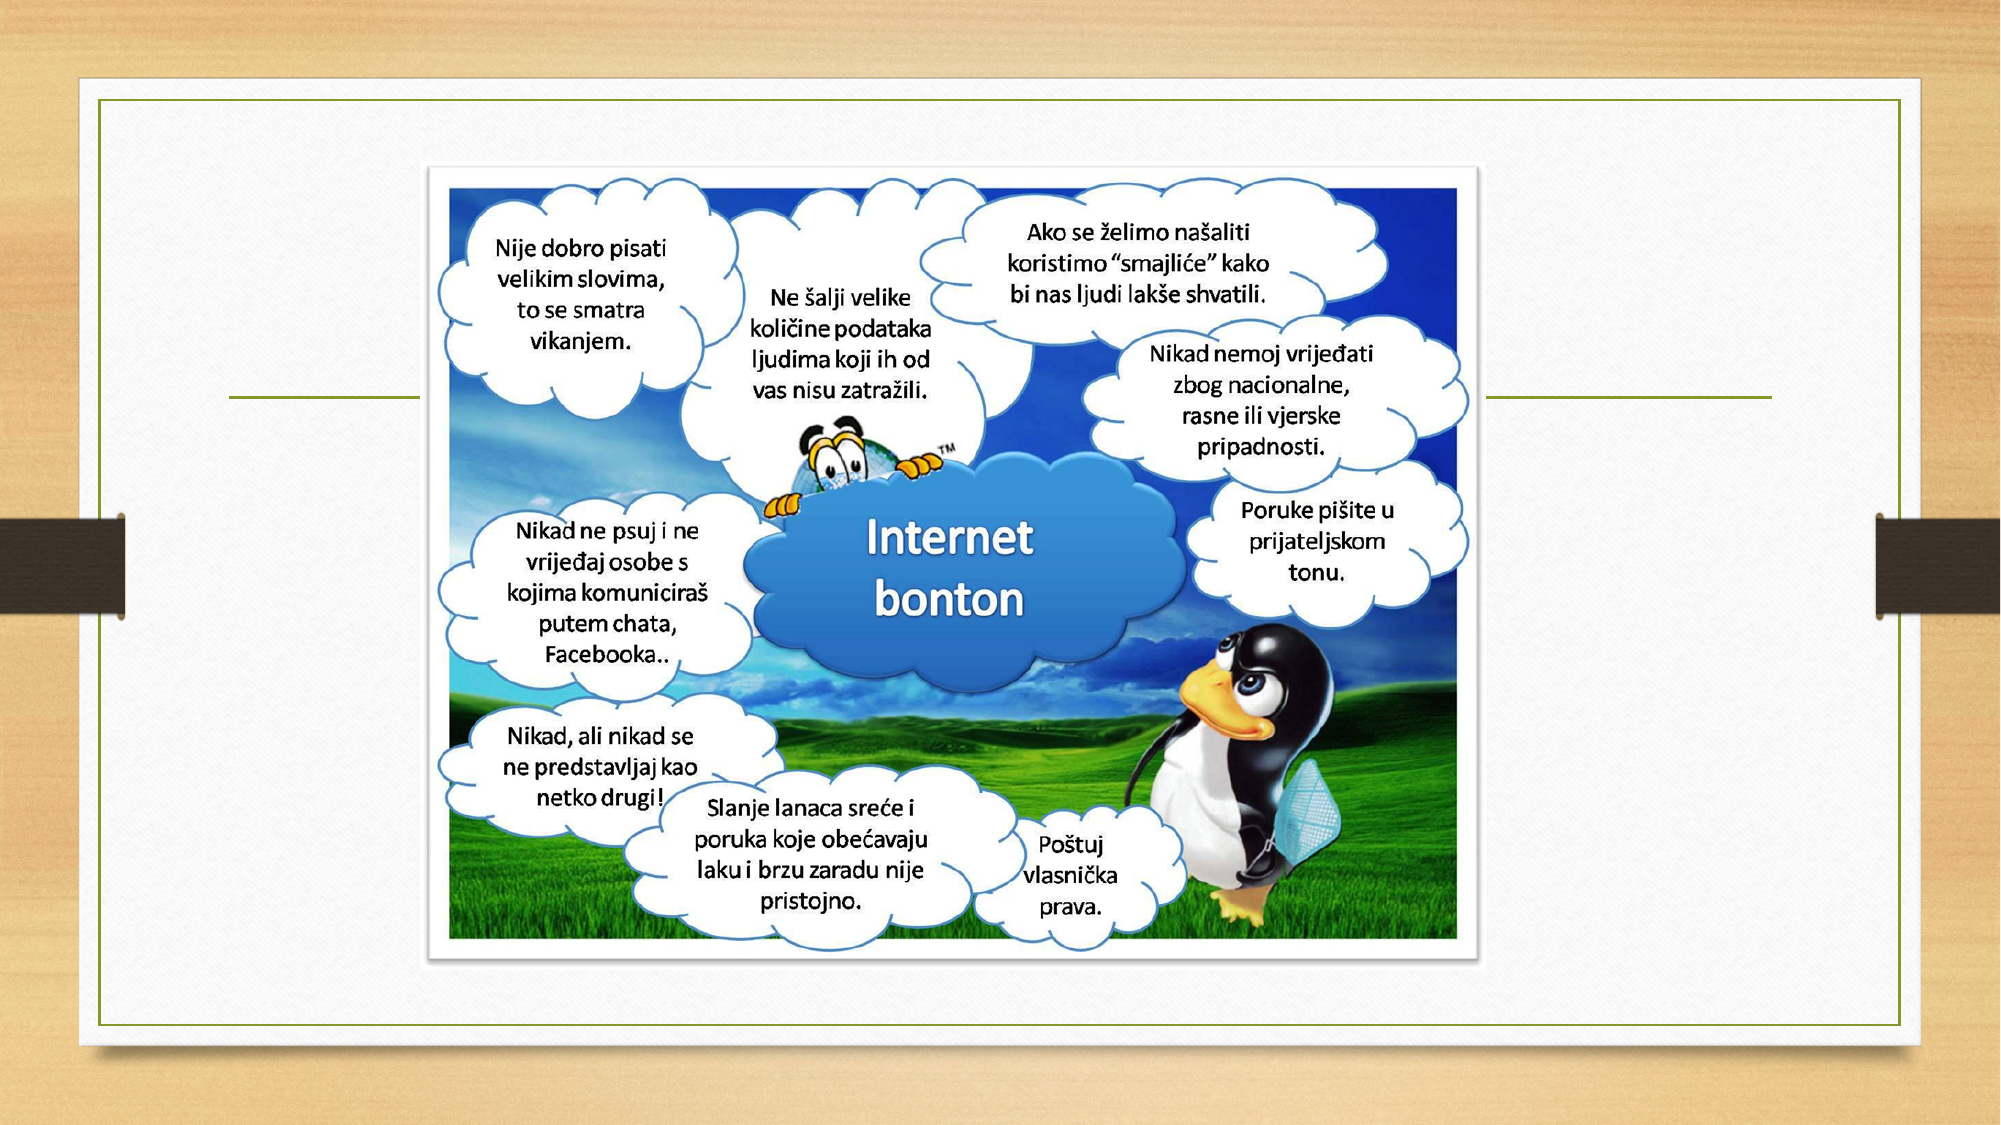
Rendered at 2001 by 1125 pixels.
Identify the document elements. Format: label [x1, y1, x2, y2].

list [420, 160, 1486, 970]
picture [0, 0, 2001, 1125]
